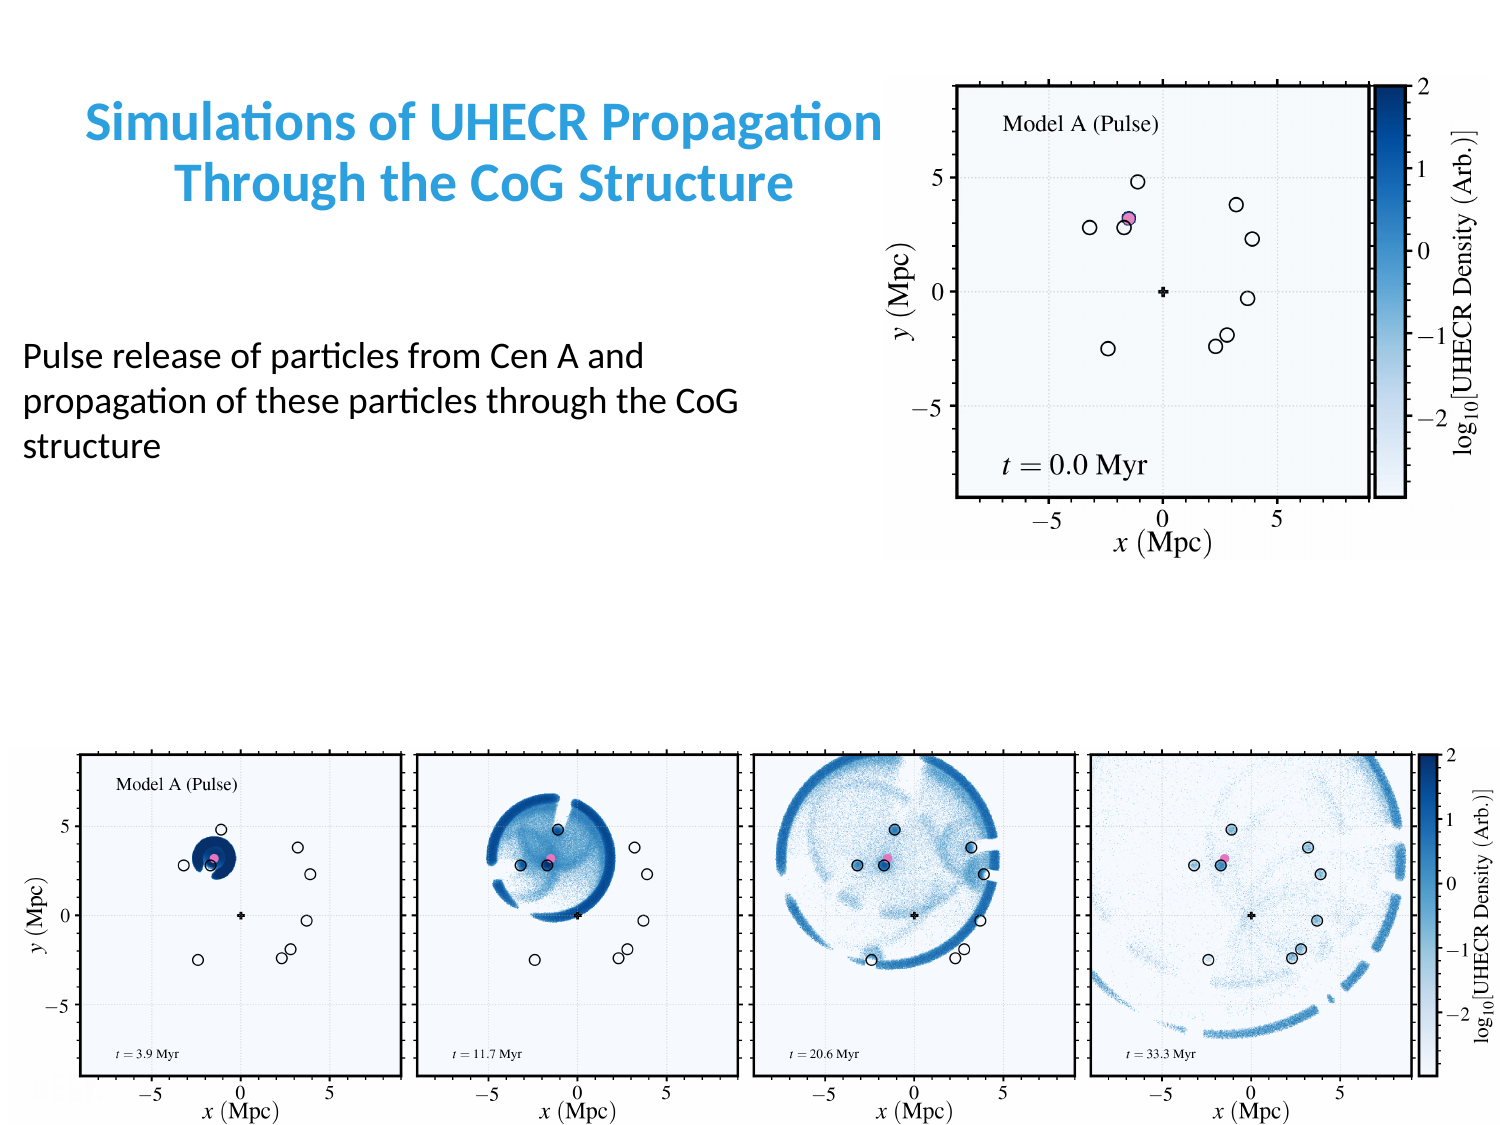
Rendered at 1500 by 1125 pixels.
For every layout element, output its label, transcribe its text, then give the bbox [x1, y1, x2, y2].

title Simulations of UHECR Propagation Through the CoG Structure [60, 59, 910, 247]
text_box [883, 75, 1491, 561]
picture [7, 747, 1500, 1125]
text_box Pulse release of particles from Cen A and propagation of these particles through the CoG structure [7, 323, 758, 474]
